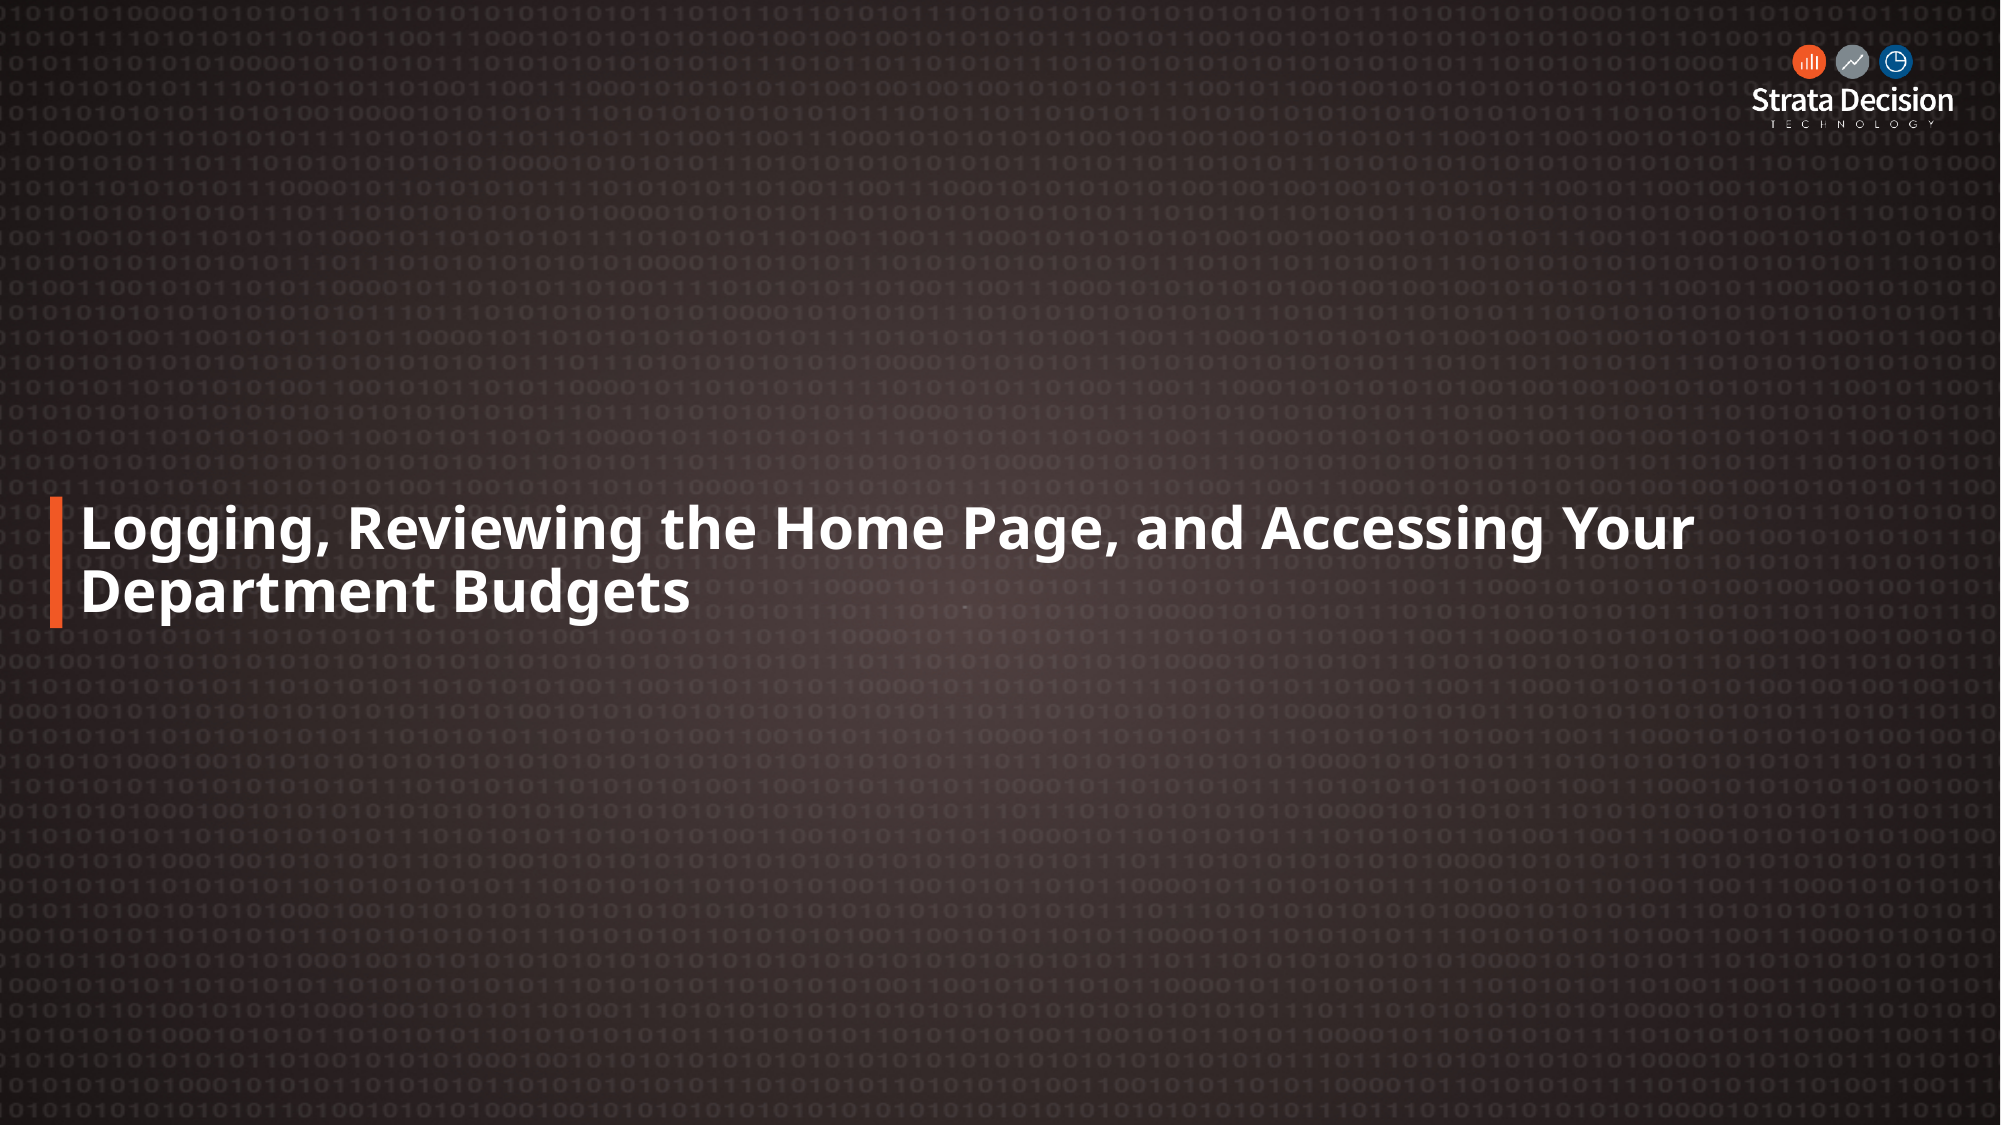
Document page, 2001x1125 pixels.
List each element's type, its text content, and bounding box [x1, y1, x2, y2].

picture [0, 0, 2001, 1125]
title Logging, Reviewing the Home Page, and Accessing Your Department Budgets [64, 496, 1945, 629]
